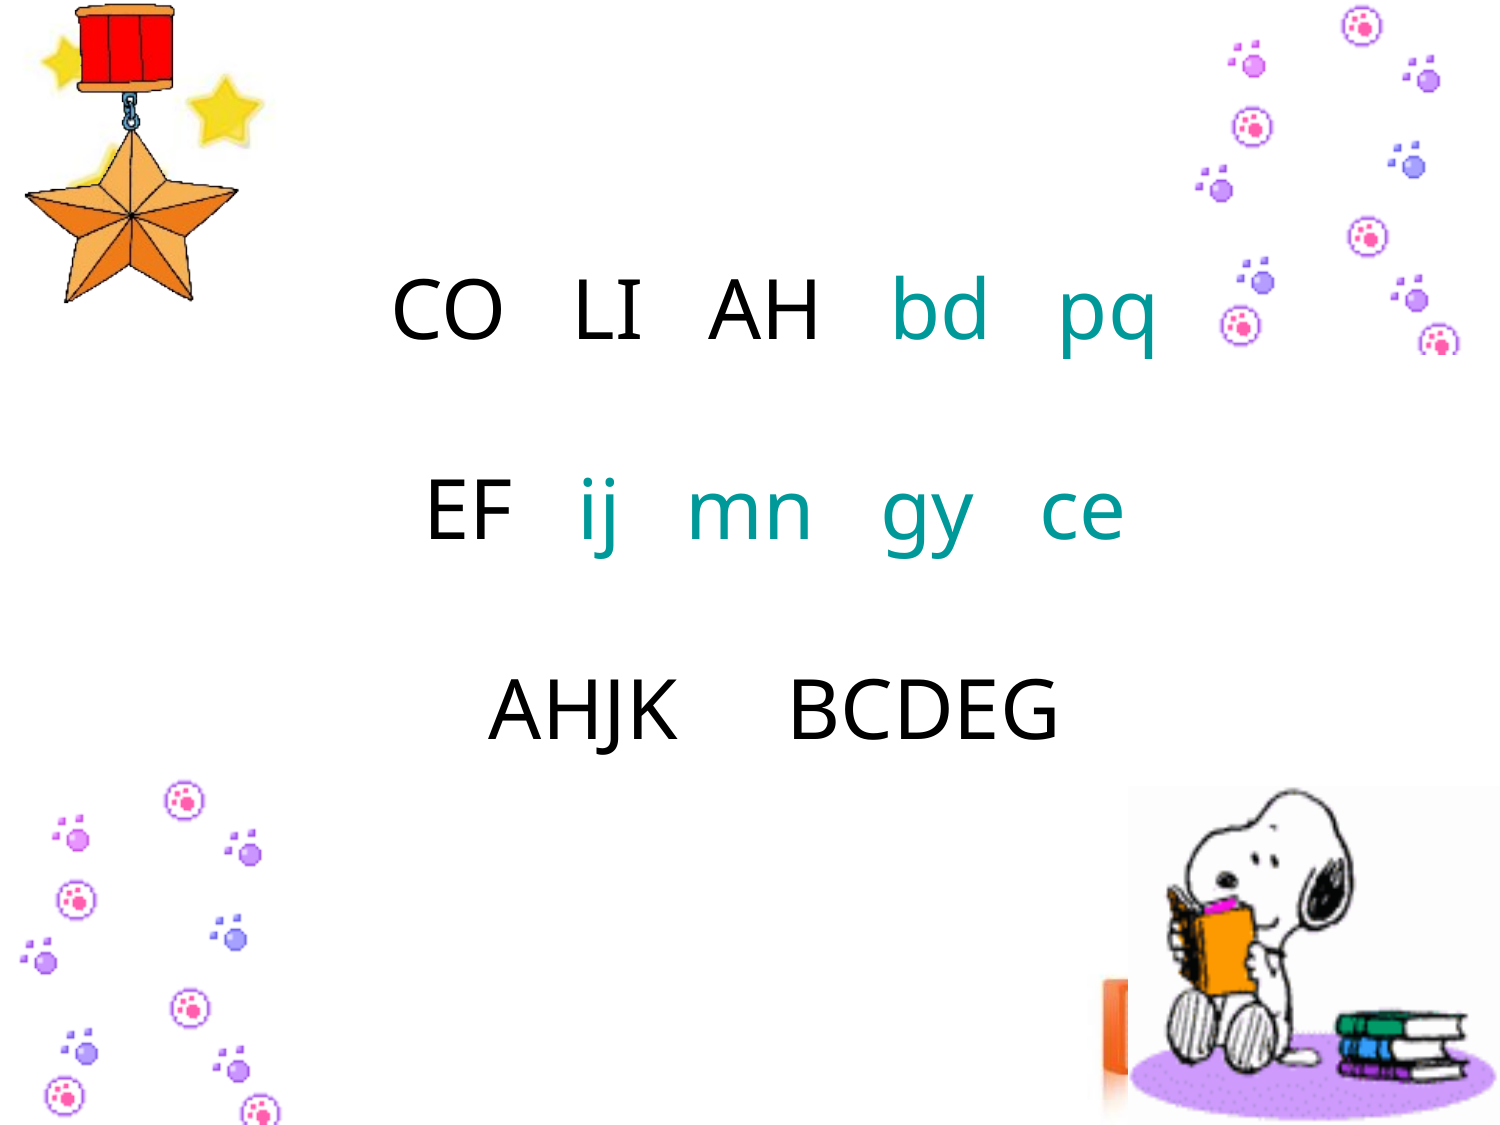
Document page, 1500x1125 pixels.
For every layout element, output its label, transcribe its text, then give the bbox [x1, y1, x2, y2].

picture [0, 0, 1500, 1125]
title CO LI AH bd pq EF ij mn gy ce AHJK BCDEG [99, 412, 1450, 600]
